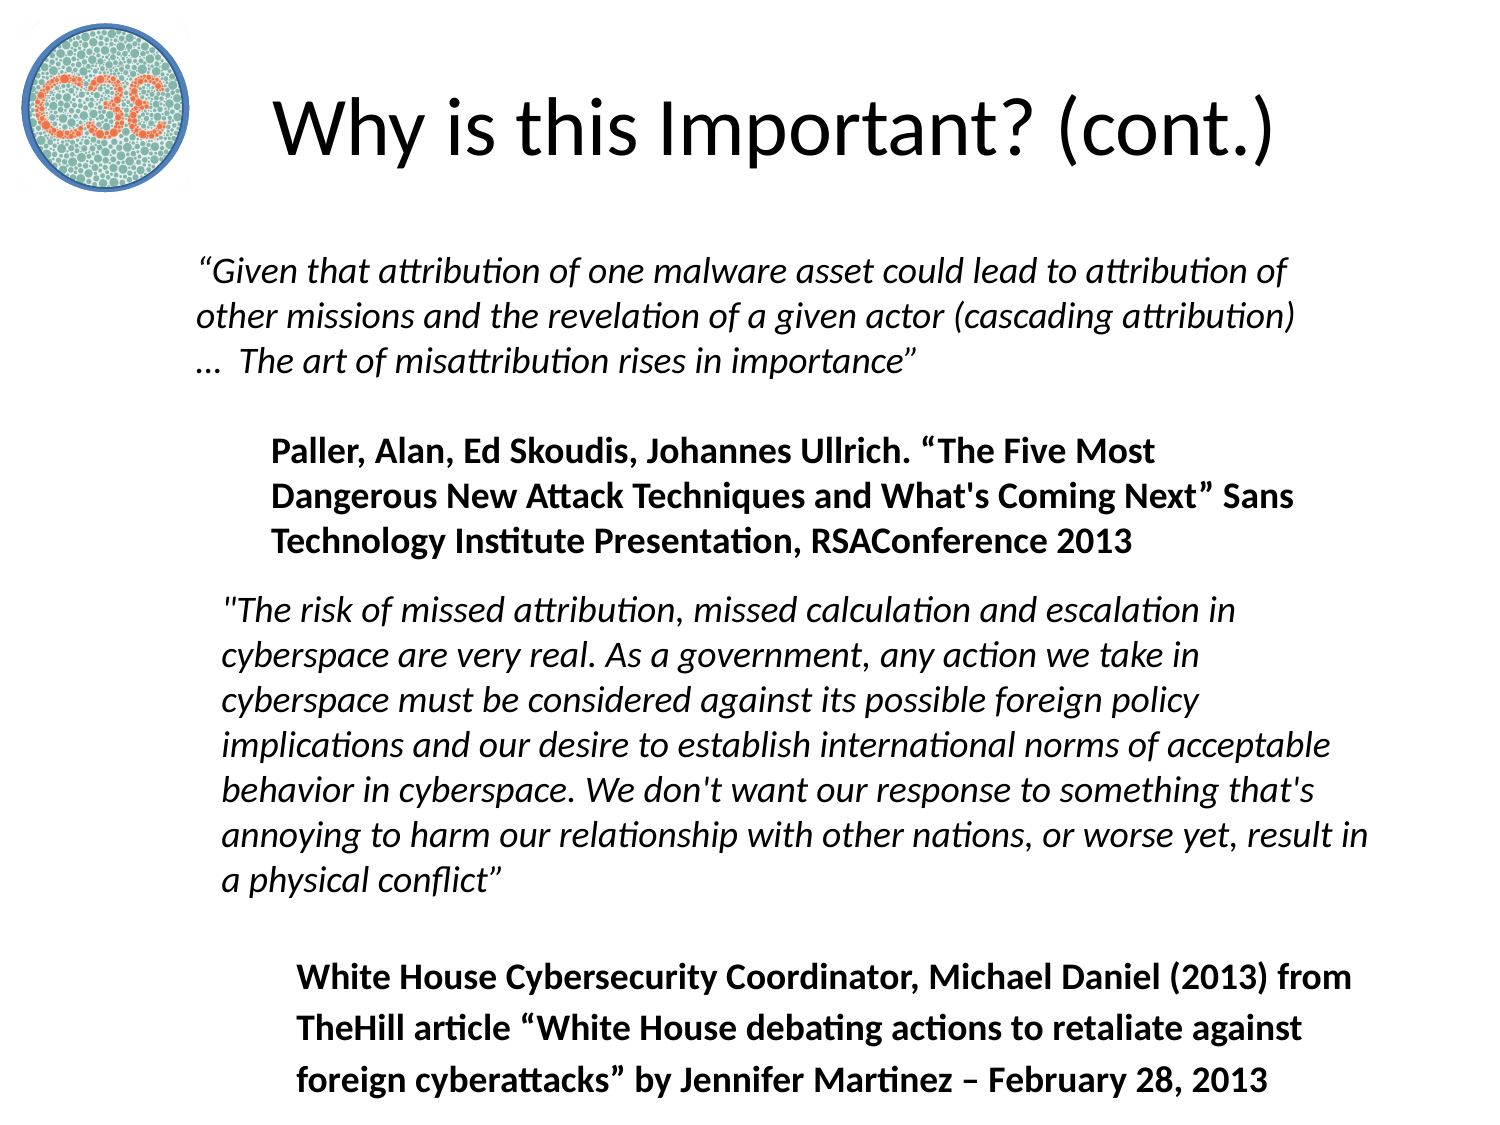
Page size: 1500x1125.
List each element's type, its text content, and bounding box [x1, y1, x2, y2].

text_box “Given that attribution of one malware asset could lead to attribution of other missions and the revelation of a given actor (cascading attribution)… The art of misattribution rises in importance” Paller, Alan, Ed Skoudis, Johannes Ullrich. “The Five Most Dangerous New Attack Techniques and What's Coming Next” Sans Technology Institute Presentation, RSAConference 2013 [181, 238, 1325, 569]
title Why is this Important? (cont.) [209, 28, 1342, 216]
text_box "The risk of missed attribution, missed calculation and escalation in cyberspace are very real. As a government, any action we take in cyberspace must be considered against its possible foreign policy implications and our desire to establish international norms of acceptable behavior in cyberspace. We don't want our response to something that's annoying to harm our relationship with other nations, or worse yet, result in a physical conflict” White House Cybersecurity Coordinator, Michael Daniel (2013) from TheHill article “White House debating actions to retaliate against foreign cyberattacks” by Jennifer Martinez – February 28, 2013 [206, 577, 1390, 1108]
